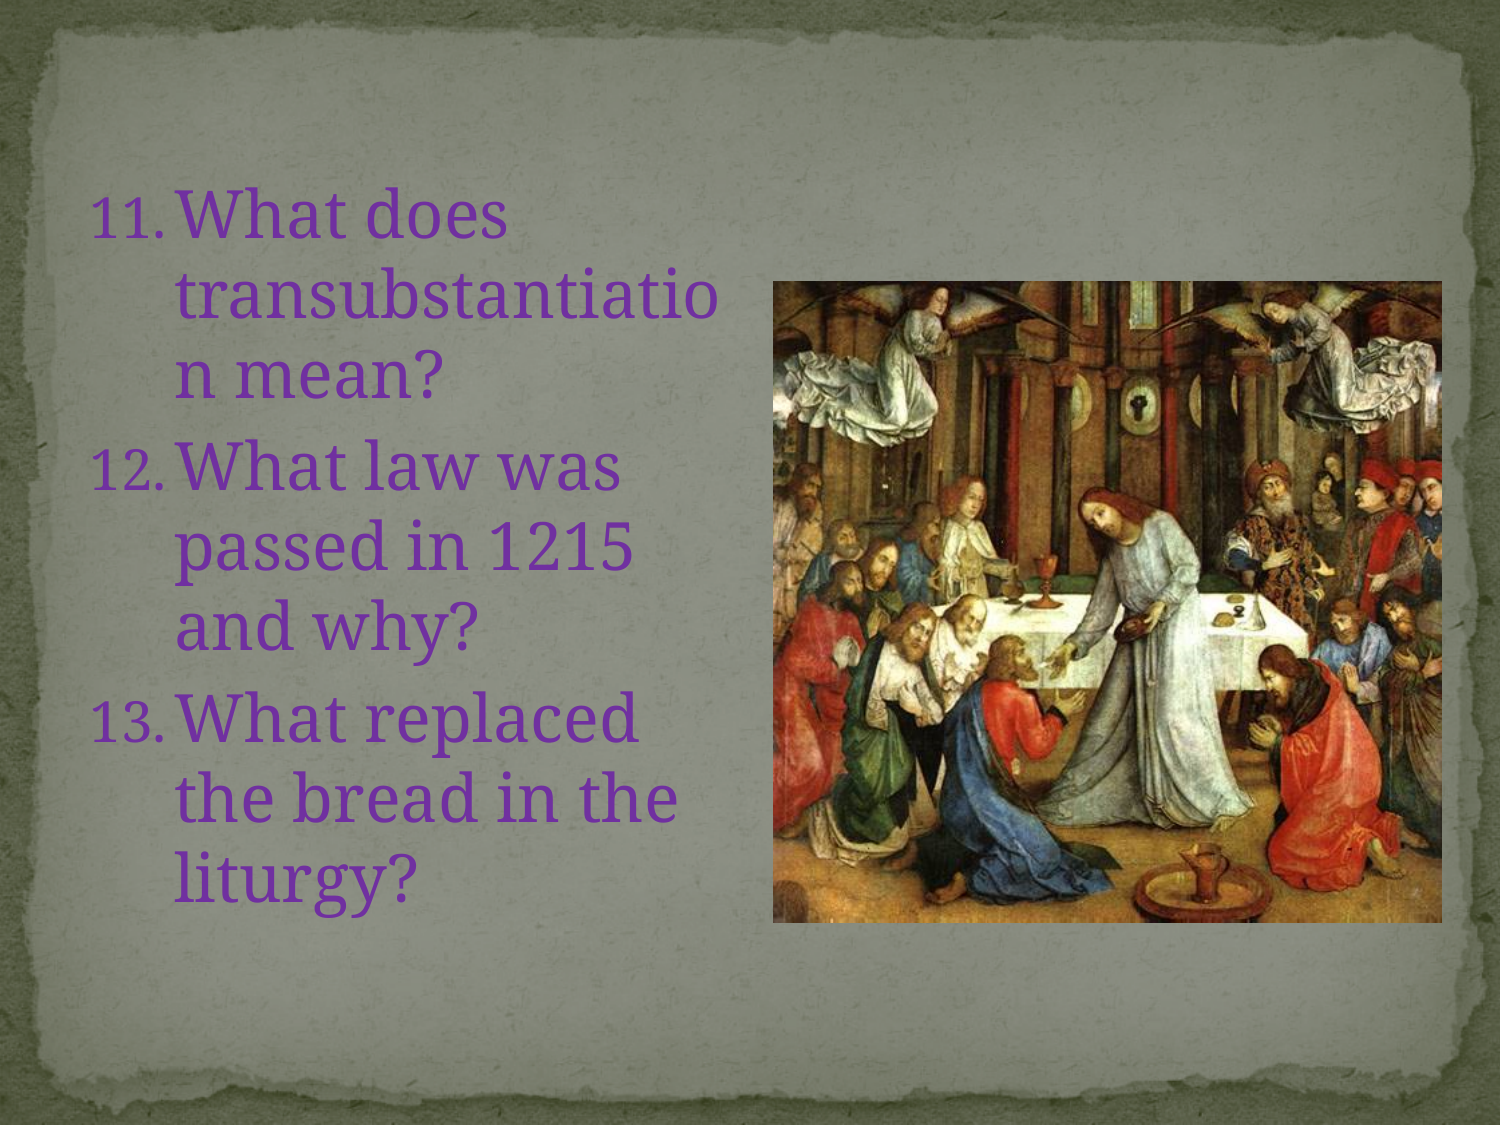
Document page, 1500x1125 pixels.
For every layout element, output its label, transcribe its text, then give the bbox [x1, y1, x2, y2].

picture [773, 281, 1442, 923]
list What does transubstantiation mean? What law was passed in 1215 and why? What replaced the bread in the liturgy? [75, 164, 741, 891]
